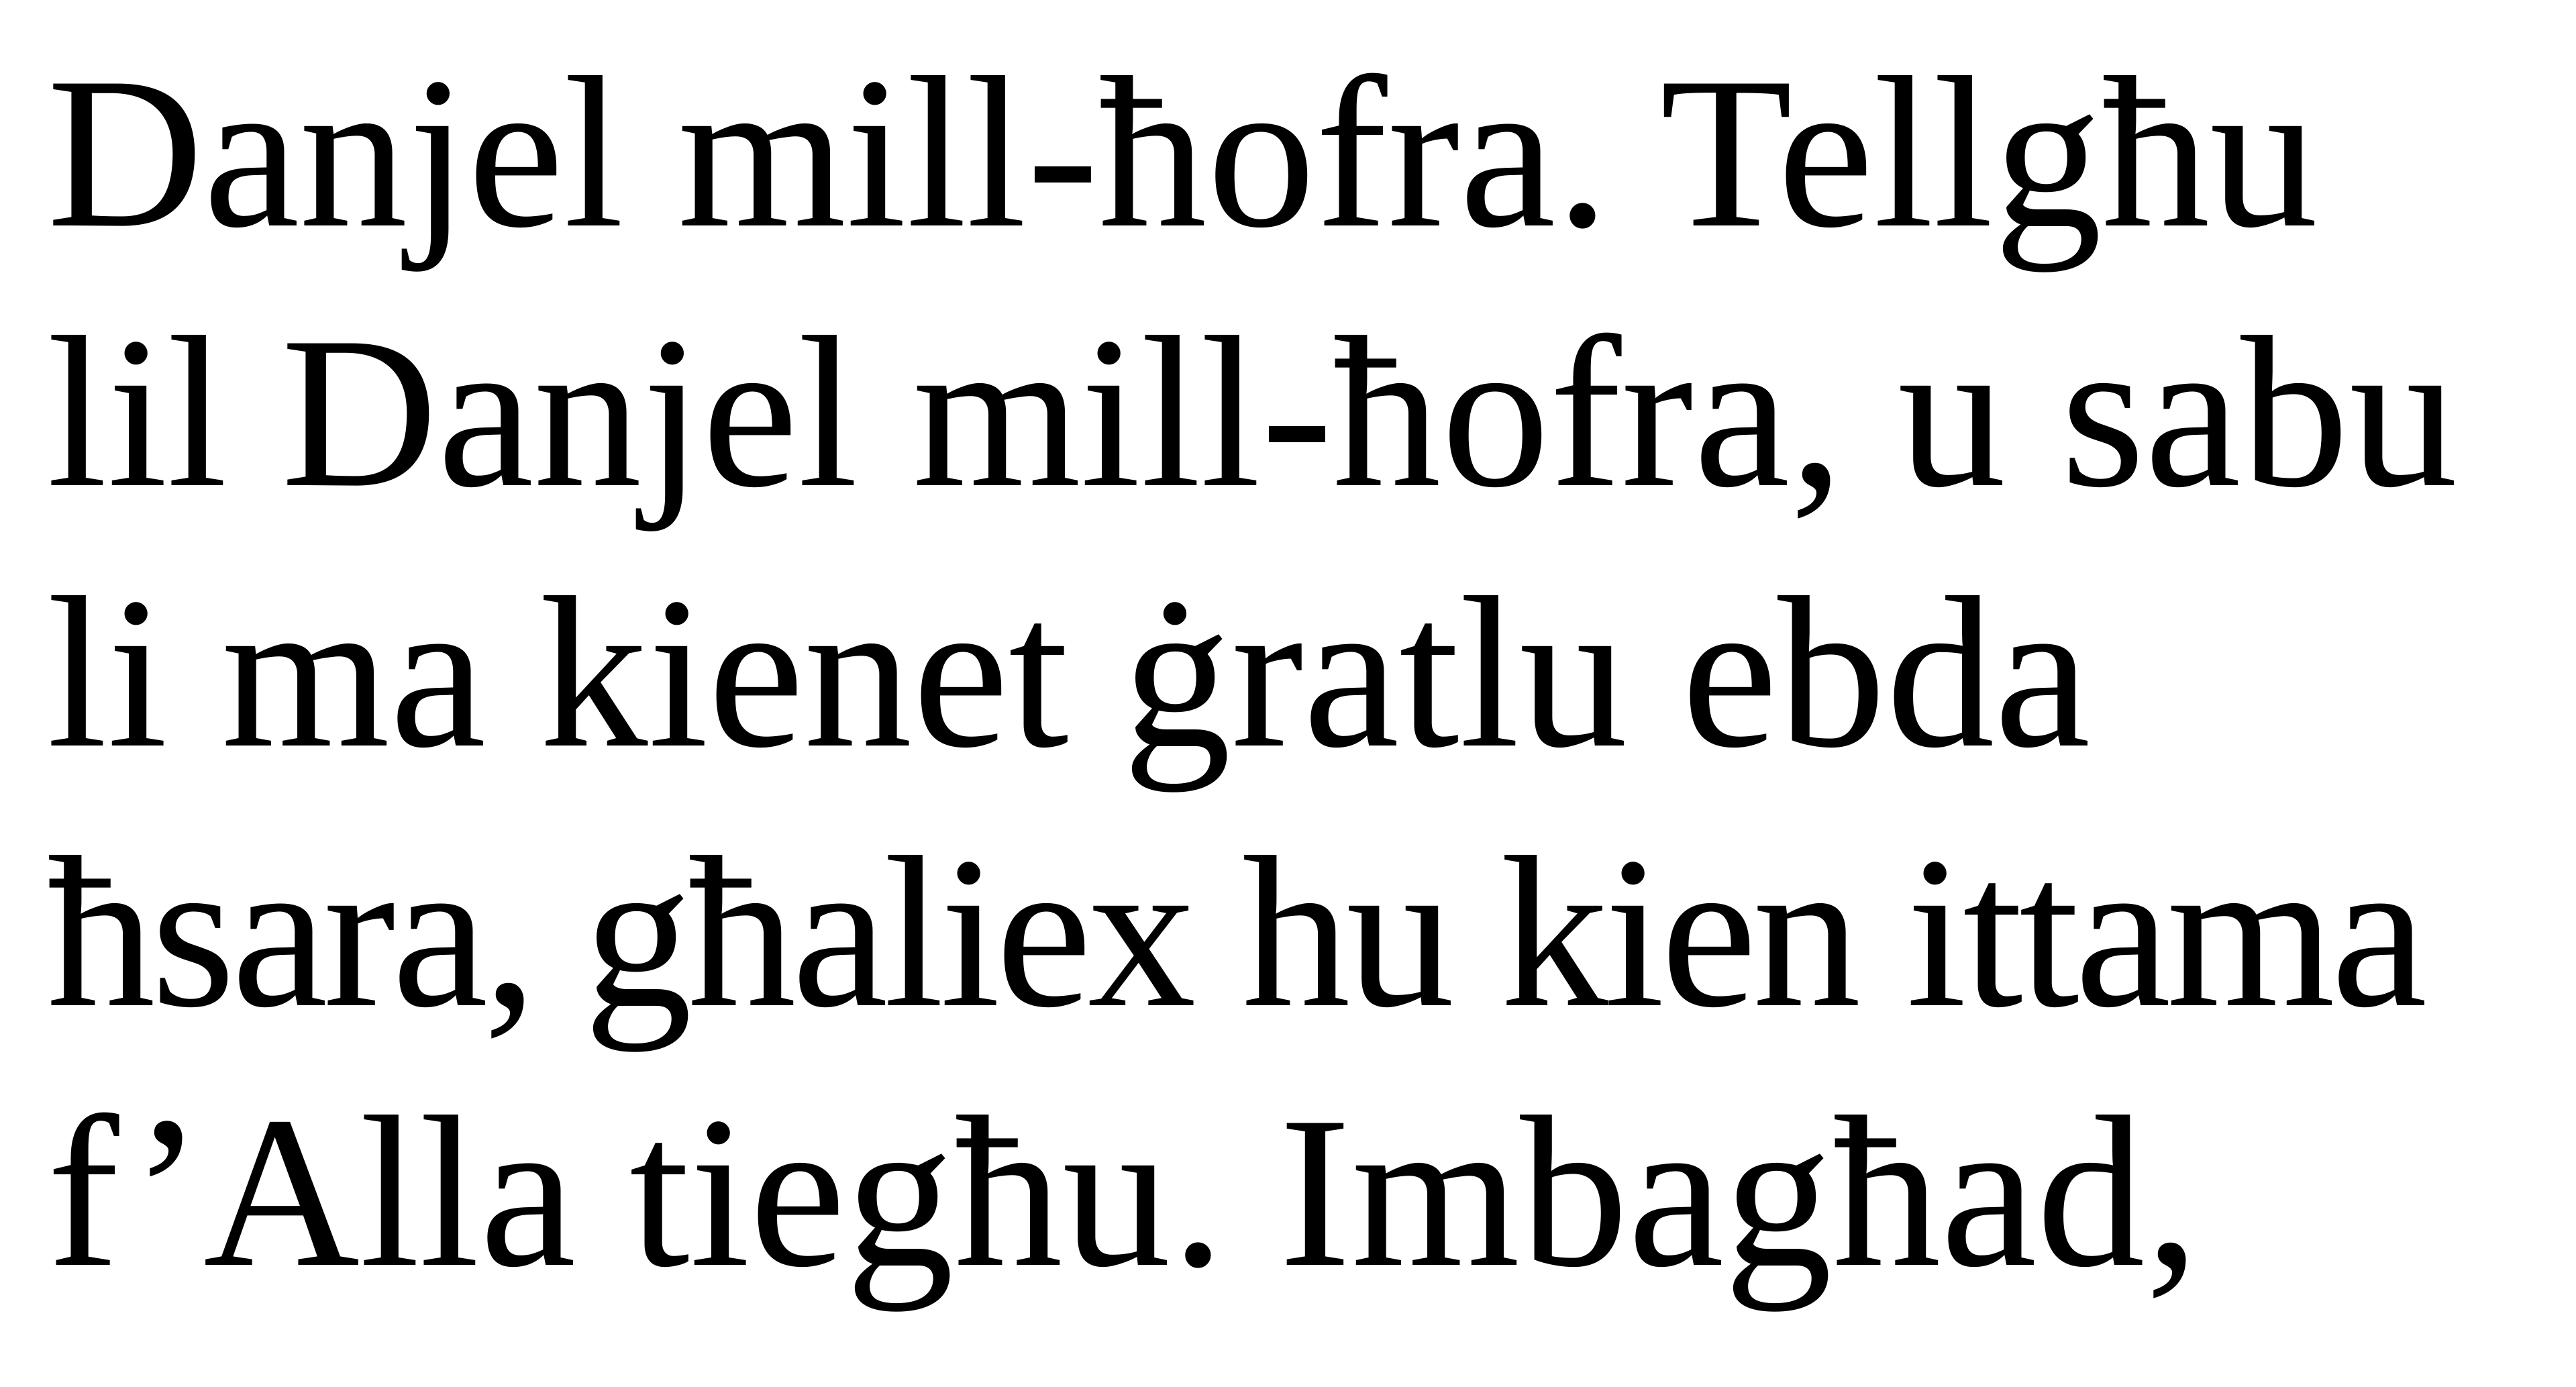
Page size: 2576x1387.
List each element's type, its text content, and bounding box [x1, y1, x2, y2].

text_box Danjel mill-ħofra. Tellgħu lil Danjel mill-ħofra, u sabu li ma kienet ġratlu ebda ħsara, għaliex hu kien ittama f’Alla tiegħu. Imbagħad, [37, 3, 2538, 1314]
